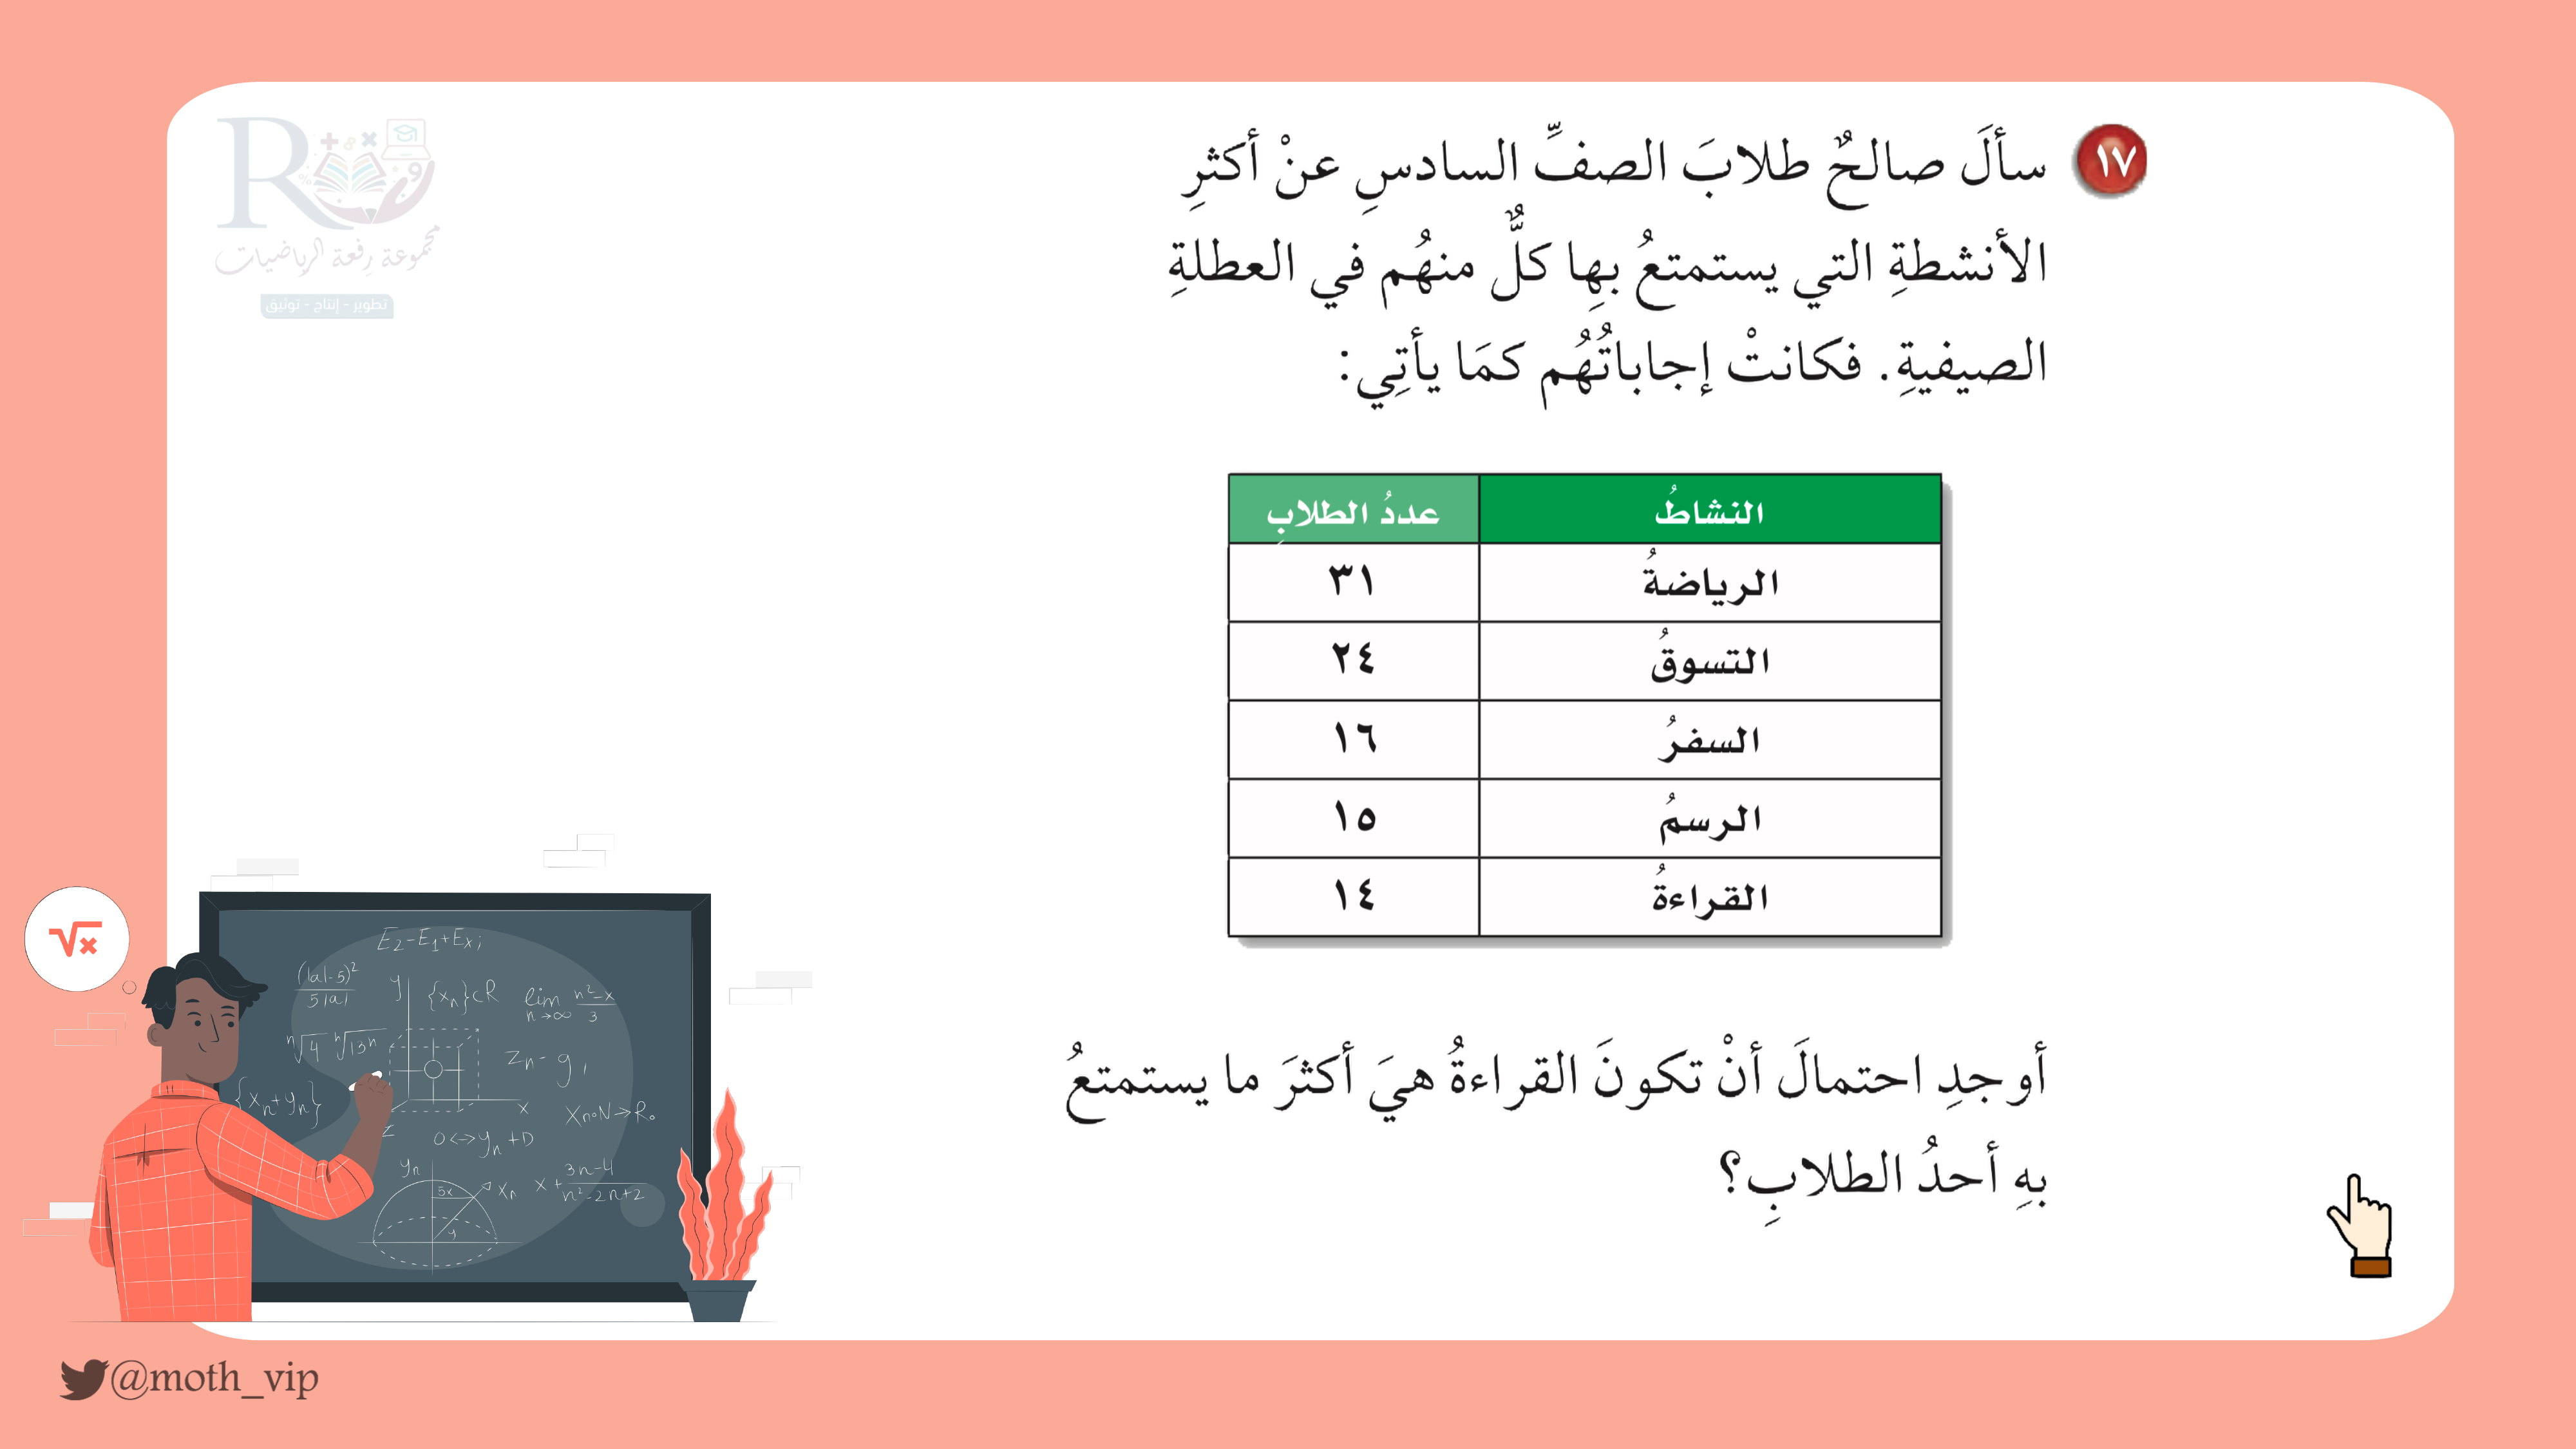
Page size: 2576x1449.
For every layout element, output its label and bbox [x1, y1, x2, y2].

picture [862, 99, 2172, 1239]
picture [2307, 1170, 2419, 1280]
picture [0, 800, 813, 1372]
